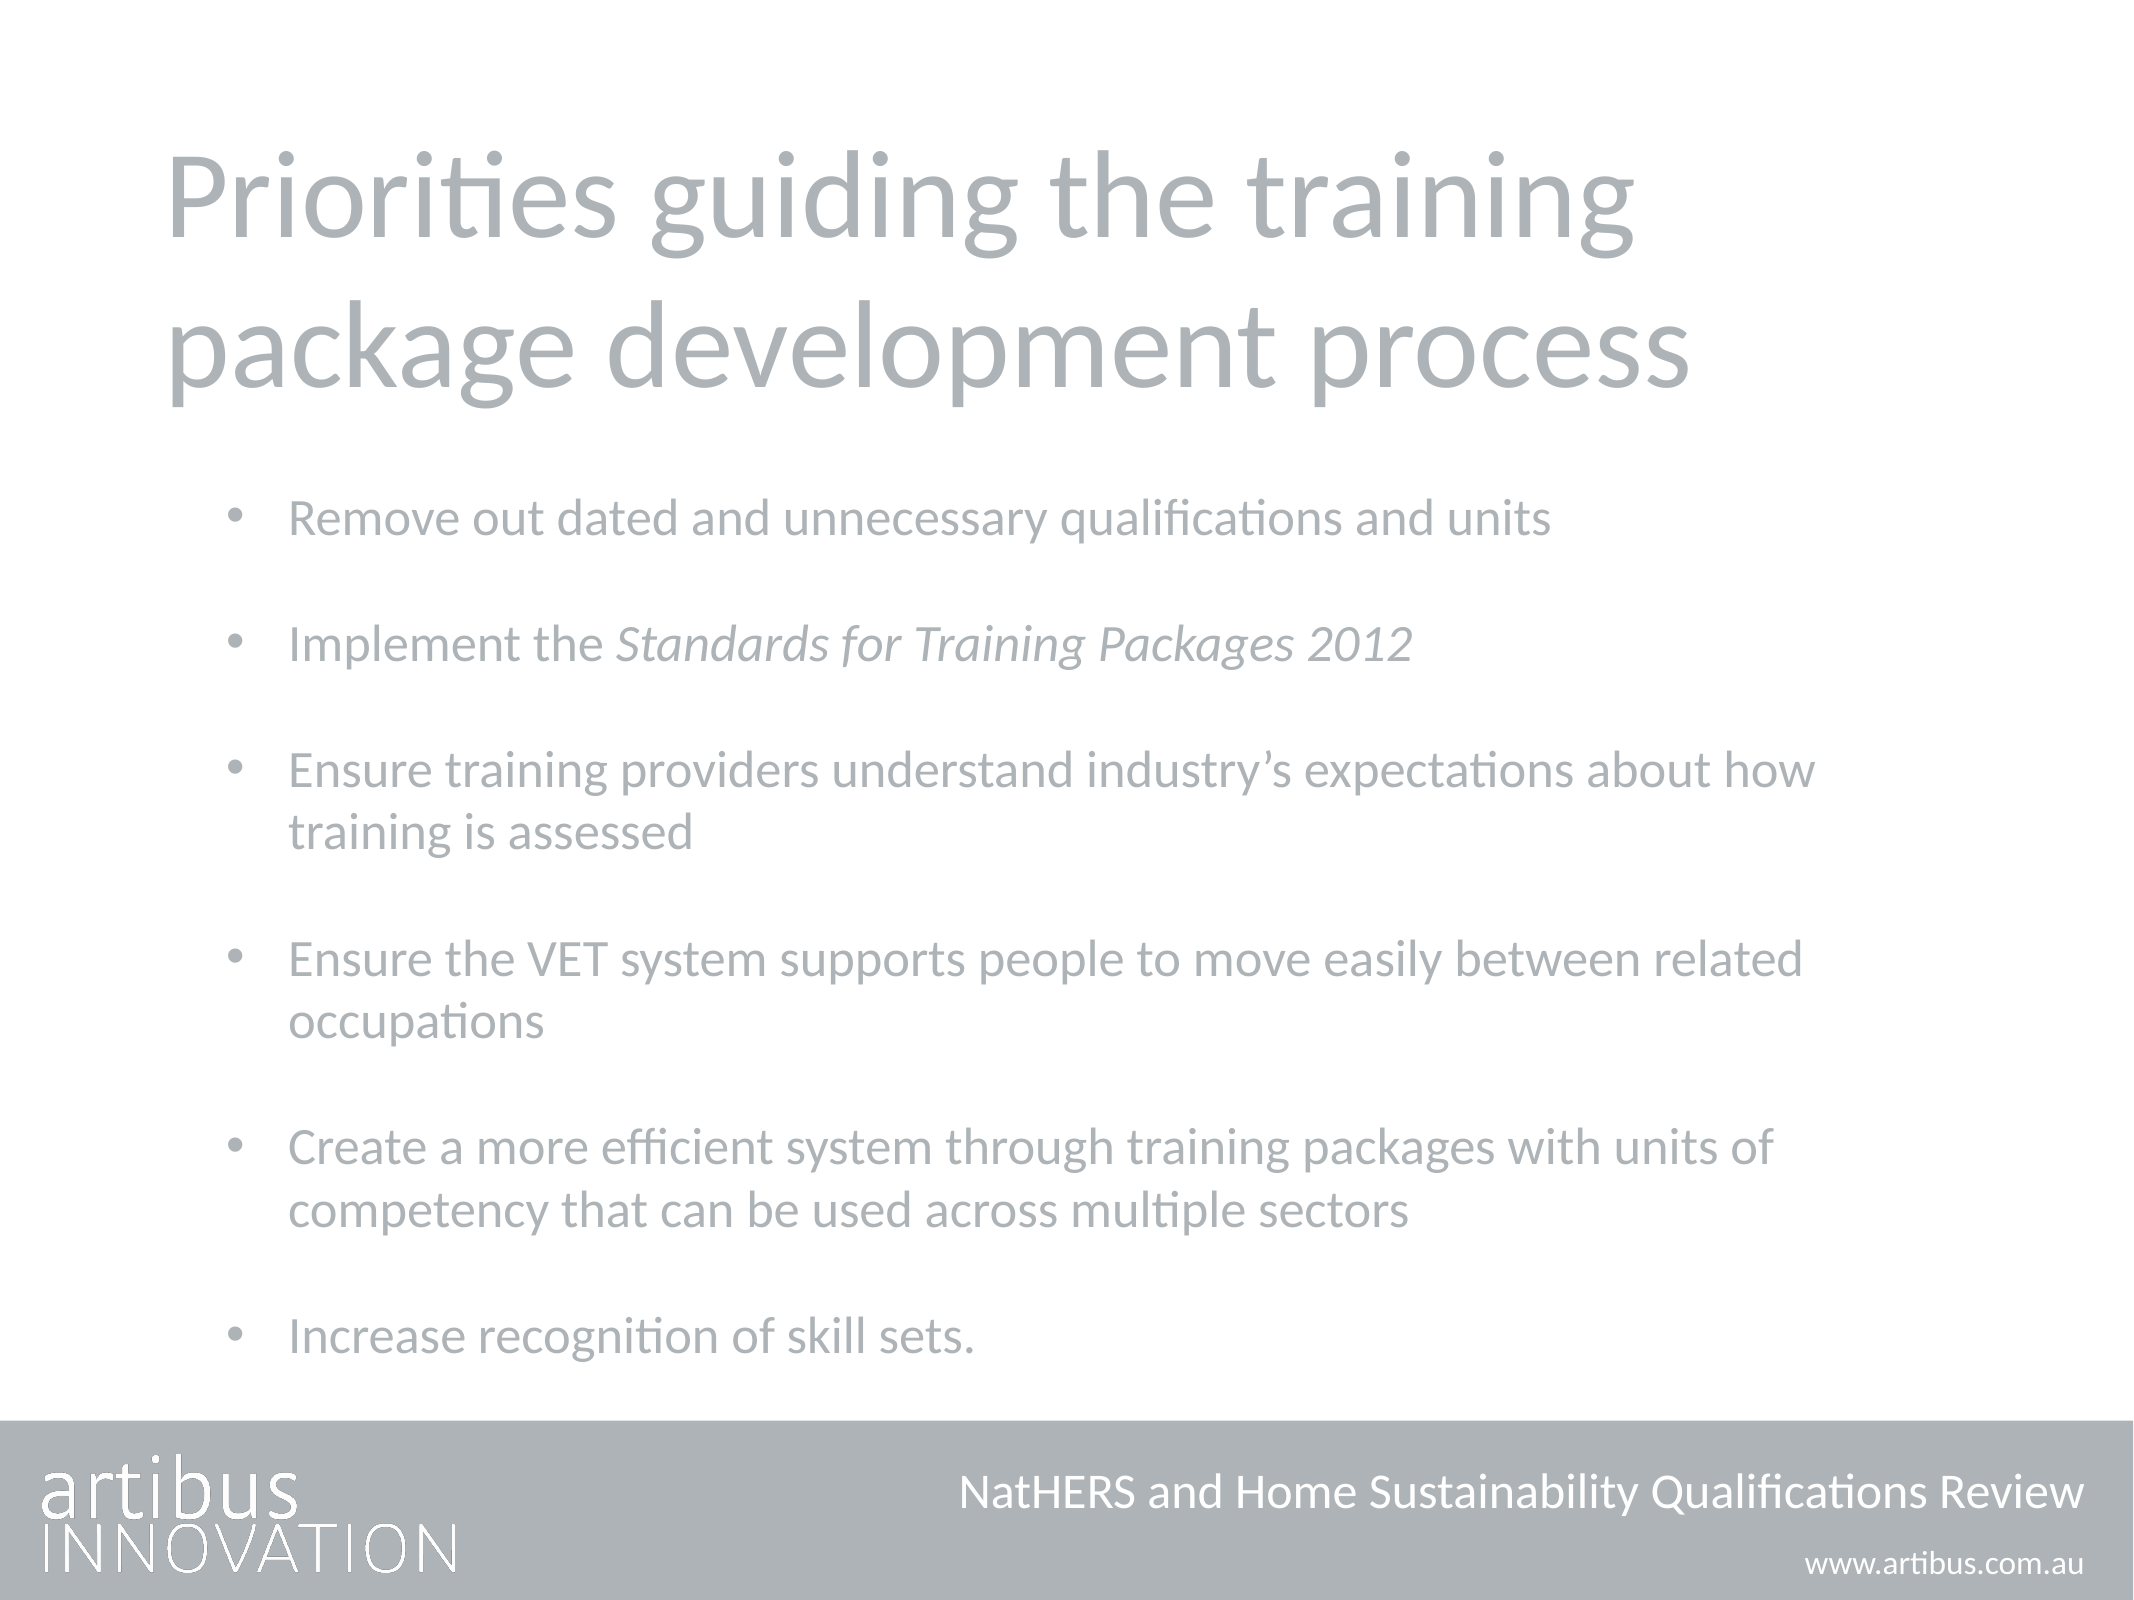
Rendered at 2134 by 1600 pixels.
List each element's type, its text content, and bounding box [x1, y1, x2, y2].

text_box NatHERS and Home Sustainability Qualifications Review [943, 1449, 2094, 1531]
title Priorities guiding the training package development process [155, 103, 1978, 430]
list Remove out dated and unnecessary qualifications and units Implement the Standards for Training Packages 2012 Ensure training providers understand industry’s expectations about how training is assessed Ensure the VET system supports people to move easily between related occupations Create a more efficient system through training packages with units of competency that can be used across multiple sectors Increase recognition of skill sets. [155, 473, 1978, 1382]
picture [42, 1453, 455, 1574]
text_box www.artibus.com.au [1401, 1509, 2094, 1590]
text_box [0, 1420, 2134, 1600]
